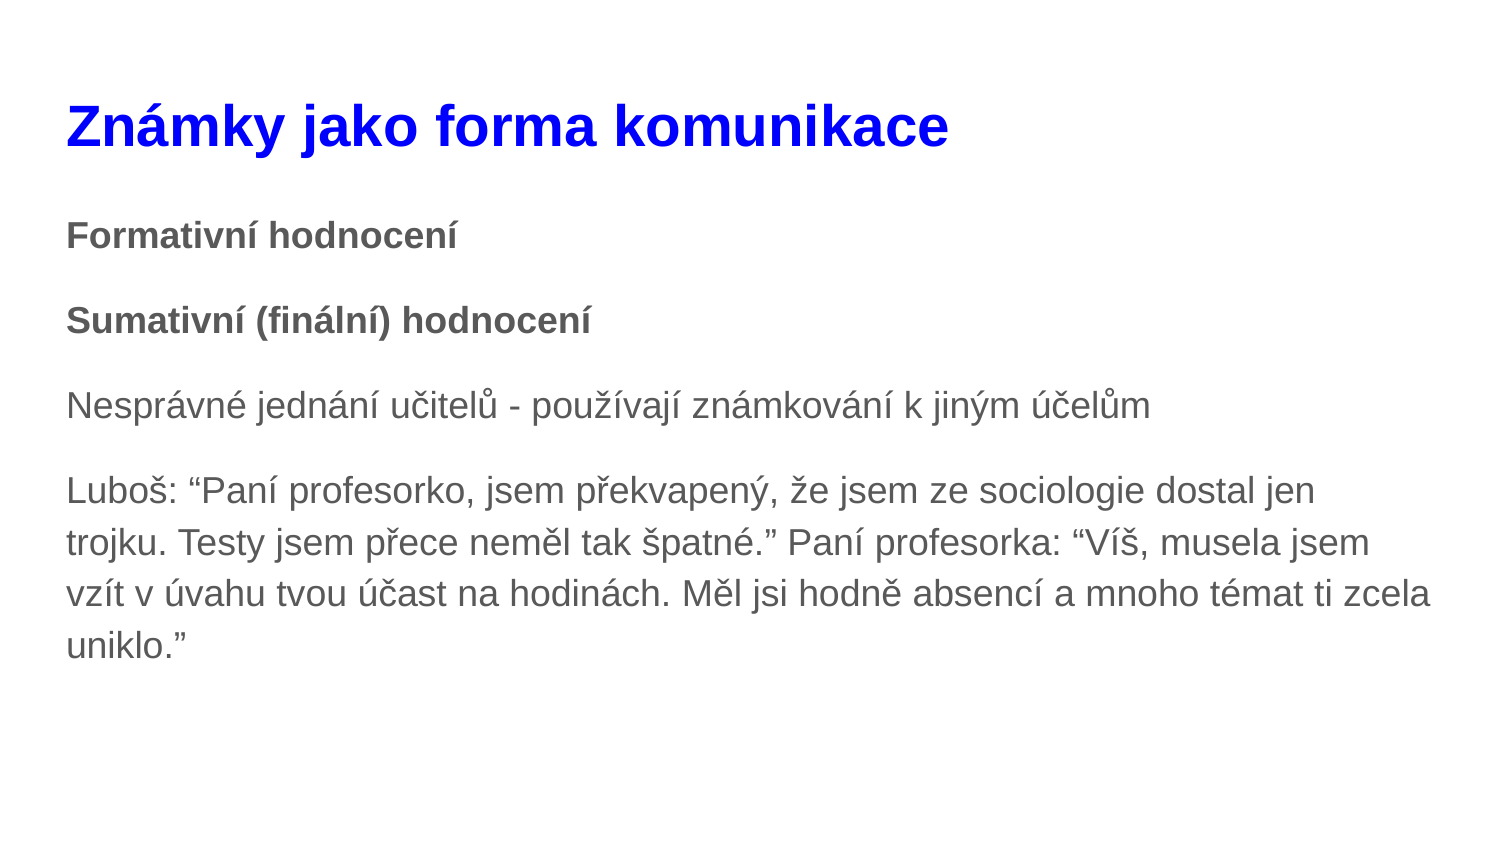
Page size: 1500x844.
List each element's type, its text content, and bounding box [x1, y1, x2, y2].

list Formativní hodnocení Sumativní (finální) hodnocení Nesprávné jednání učitelů - používají známkování k jiným účelům Luboš: “Paní profesorko, jsem překvapený, že jsem ze sociologie dostal jen trojku. Testy jsem přece neměl tak špatné.” Paní profesorka: “Víš, musela jsem vzít v úvahu tvou účast na hodinách. Měl jsi hodně absencí a mnoho témat ti zcela uniklo.” [51, 189, 1449, 750]
title Známky jako forma komunikace [51, 72, 1449, 167]
